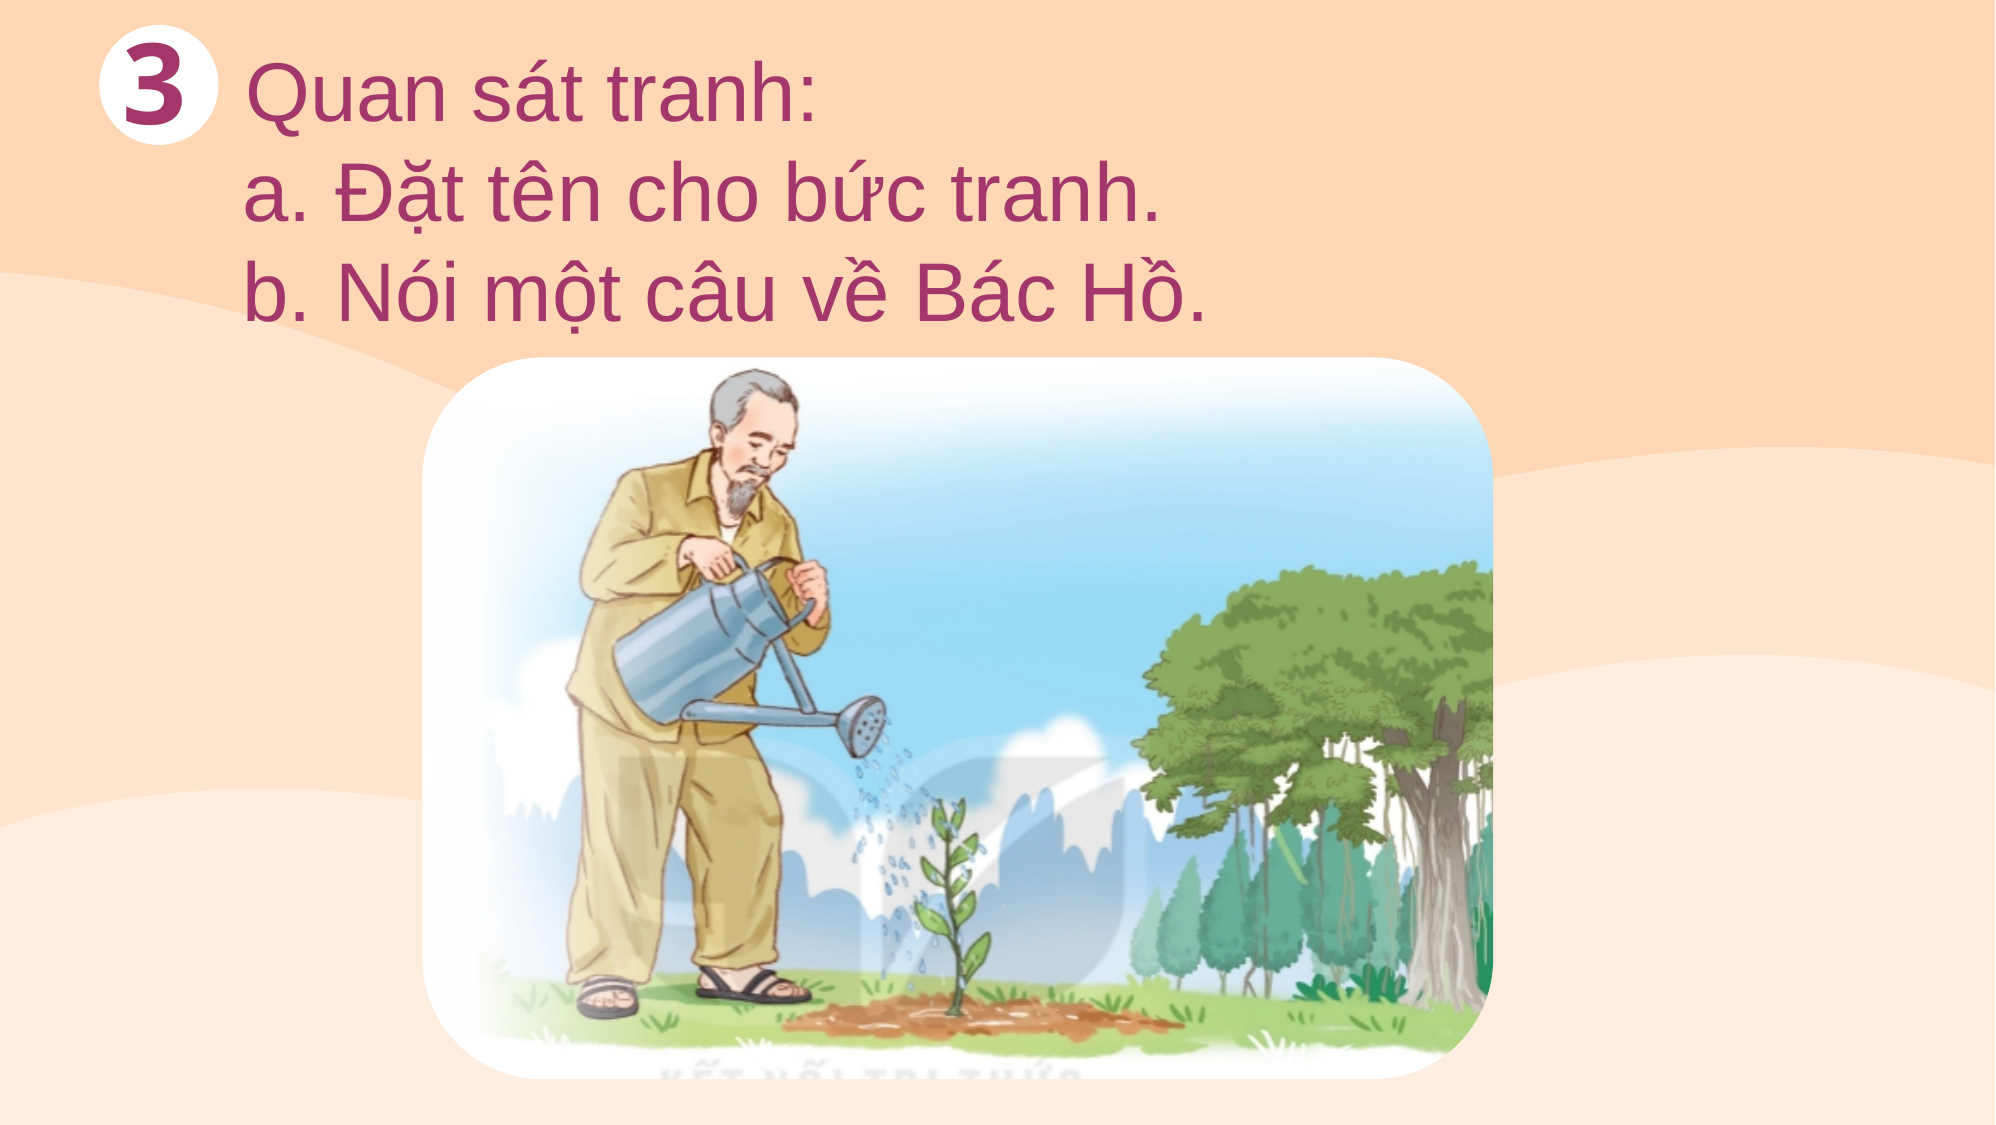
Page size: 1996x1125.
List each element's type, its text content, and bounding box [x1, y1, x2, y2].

text_box a. Đặt tên cho bức tranh. b. Nói một câu về Bác Hồ. [222, 175, 1996, 301]
title Quan sát tranh: [225, 24, 1963, 151]
picture [422, 357, 1494, 1080]
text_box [99, 24, 223, 146]
